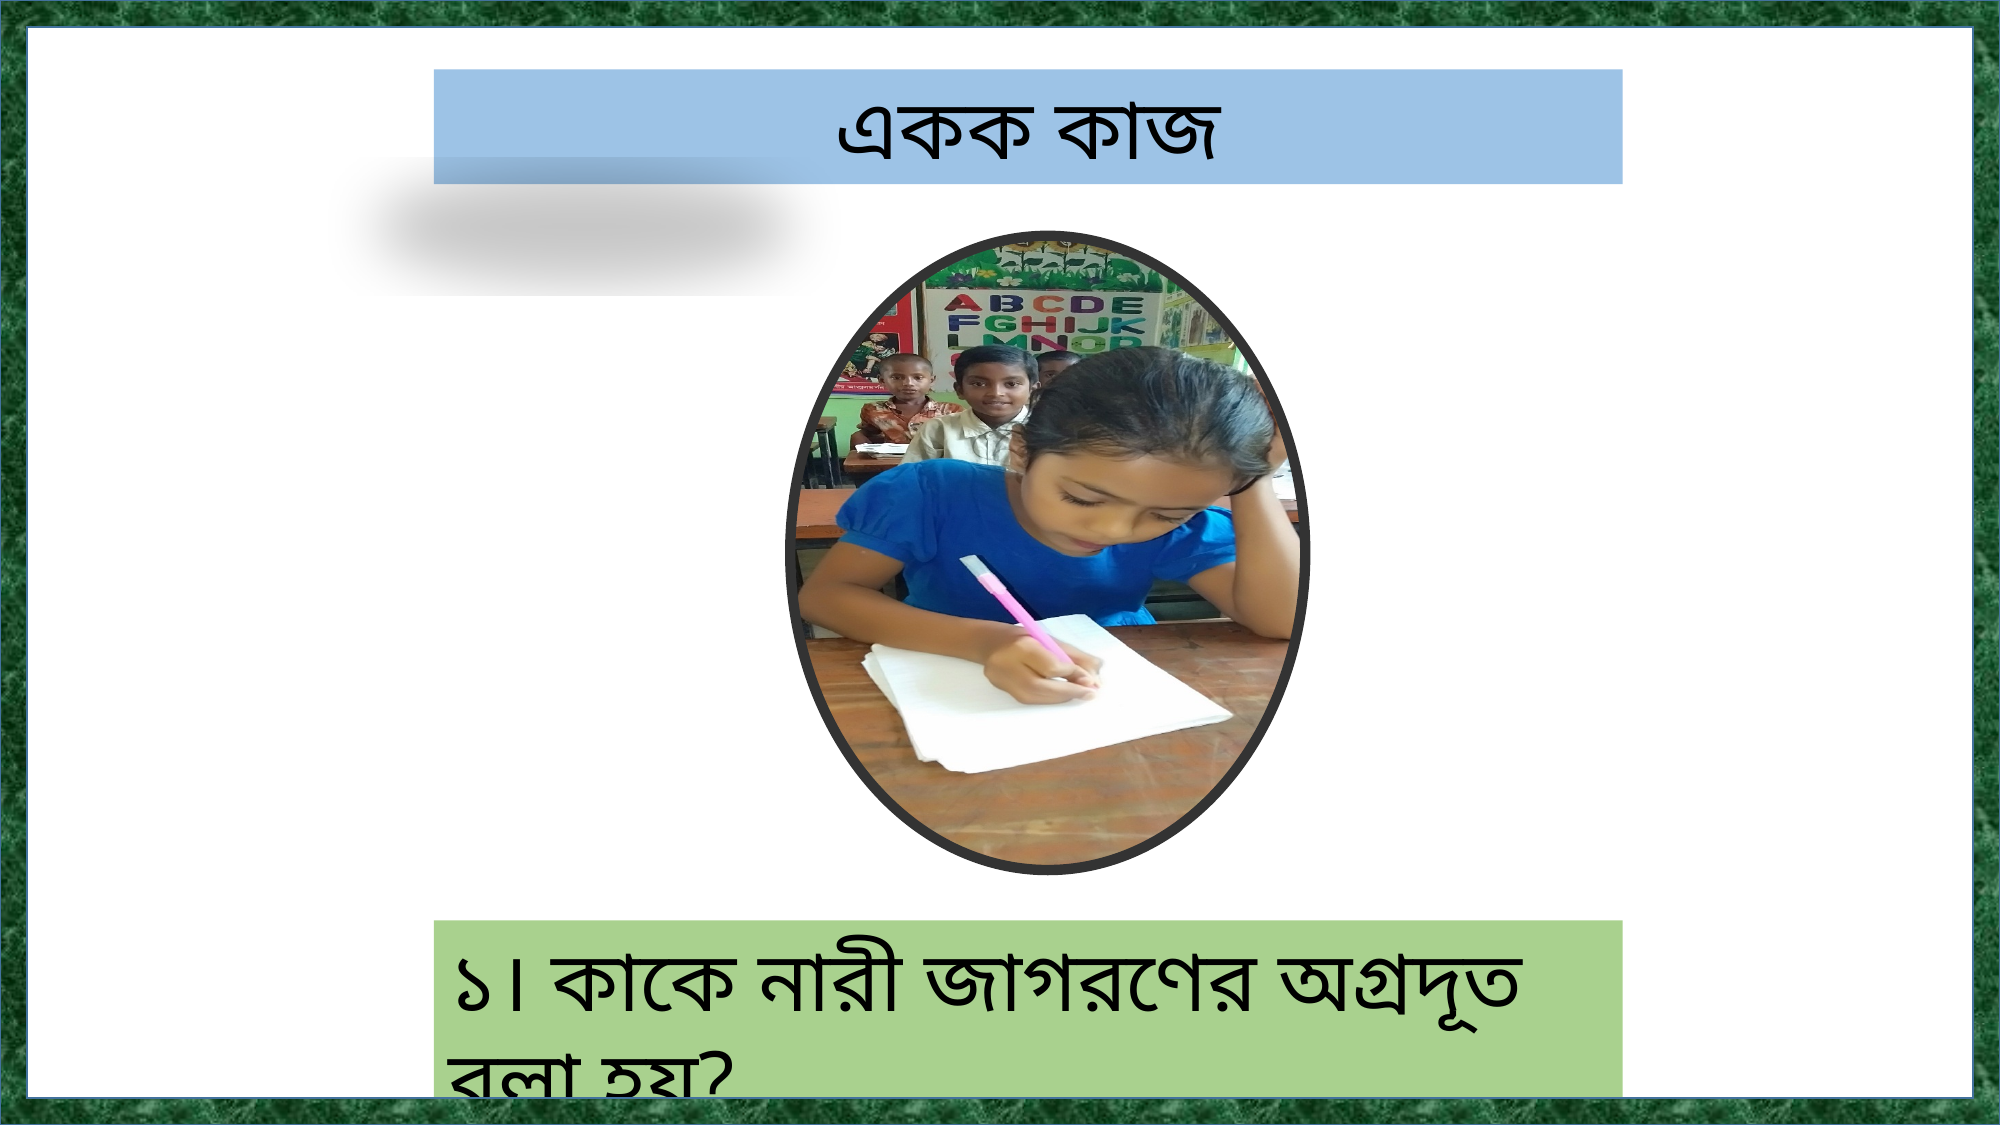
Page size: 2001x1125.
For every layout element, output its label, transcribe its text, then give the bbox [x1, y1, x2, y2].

picture [790, 235, 1306, 871]
text_box ১। কাকে নারী জাগরণের অগ্রদূত বলা হয়? [433, 920, 1623, 1097]
text_box একক কাজ [433, 69, 1623, 185]
text_box [0, 0, 2000, 1125]
